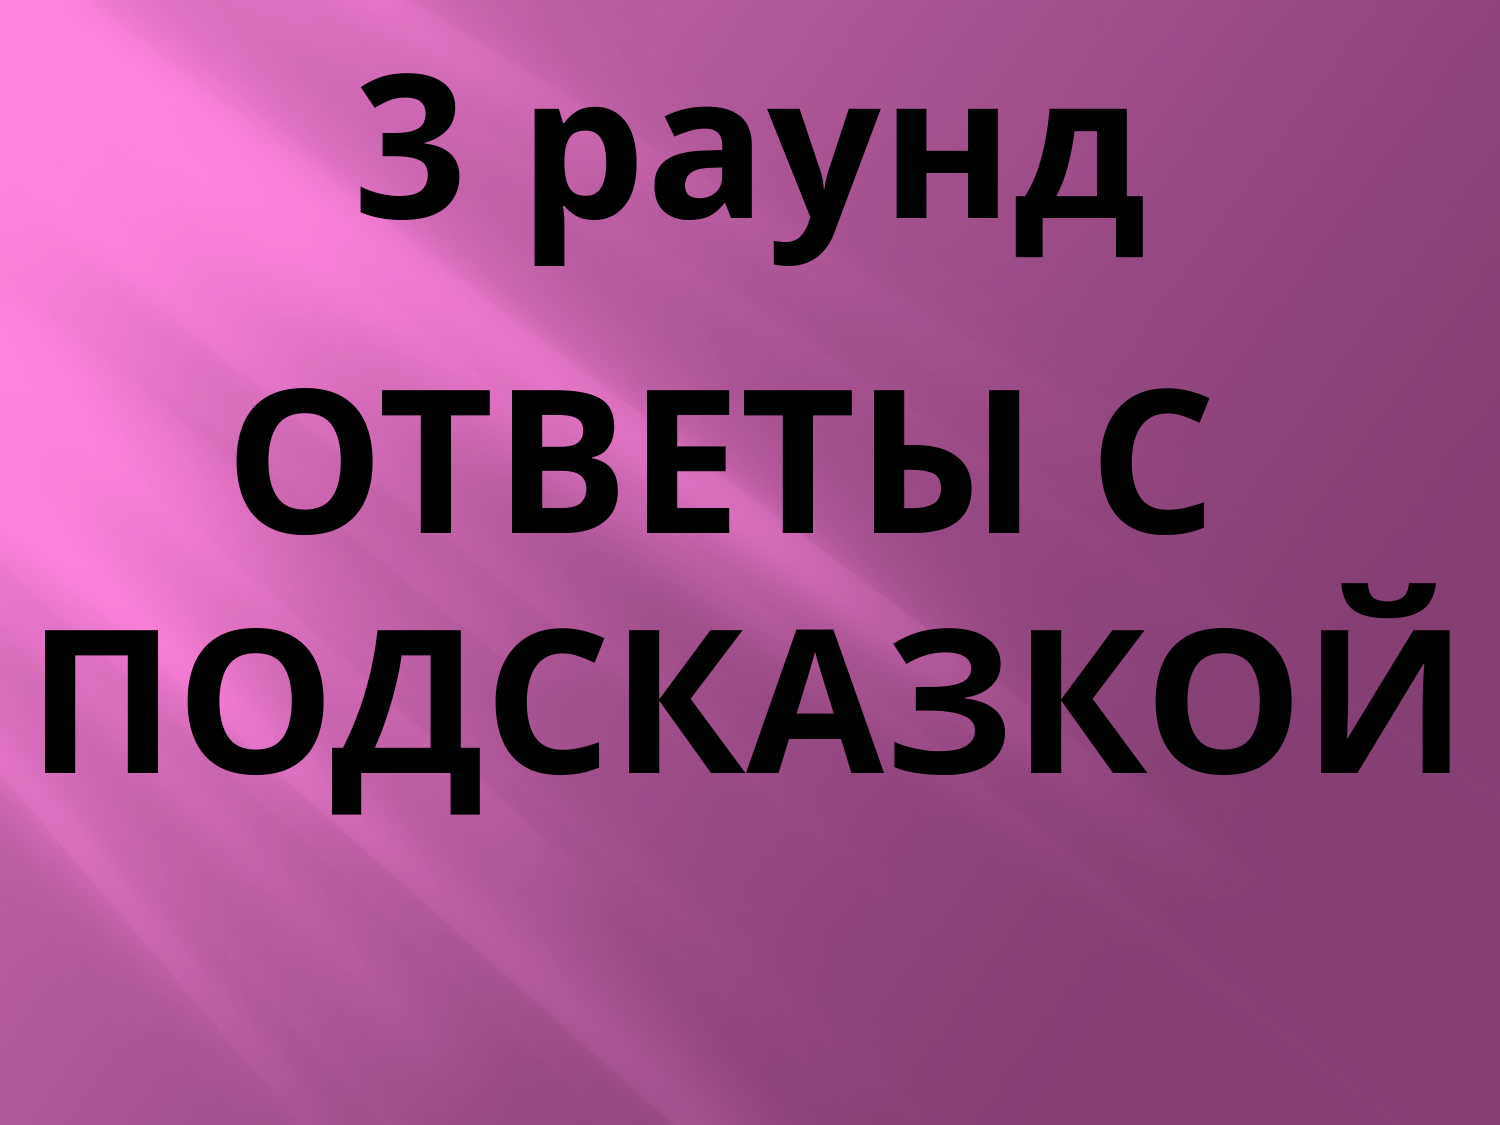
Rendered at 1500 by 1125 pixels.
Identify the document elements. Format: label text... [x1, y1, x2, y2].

text_box Ответы с подсказкой [12, 326, 1483, 822]
title 3 раунд [75, 45, 1425, 233]
